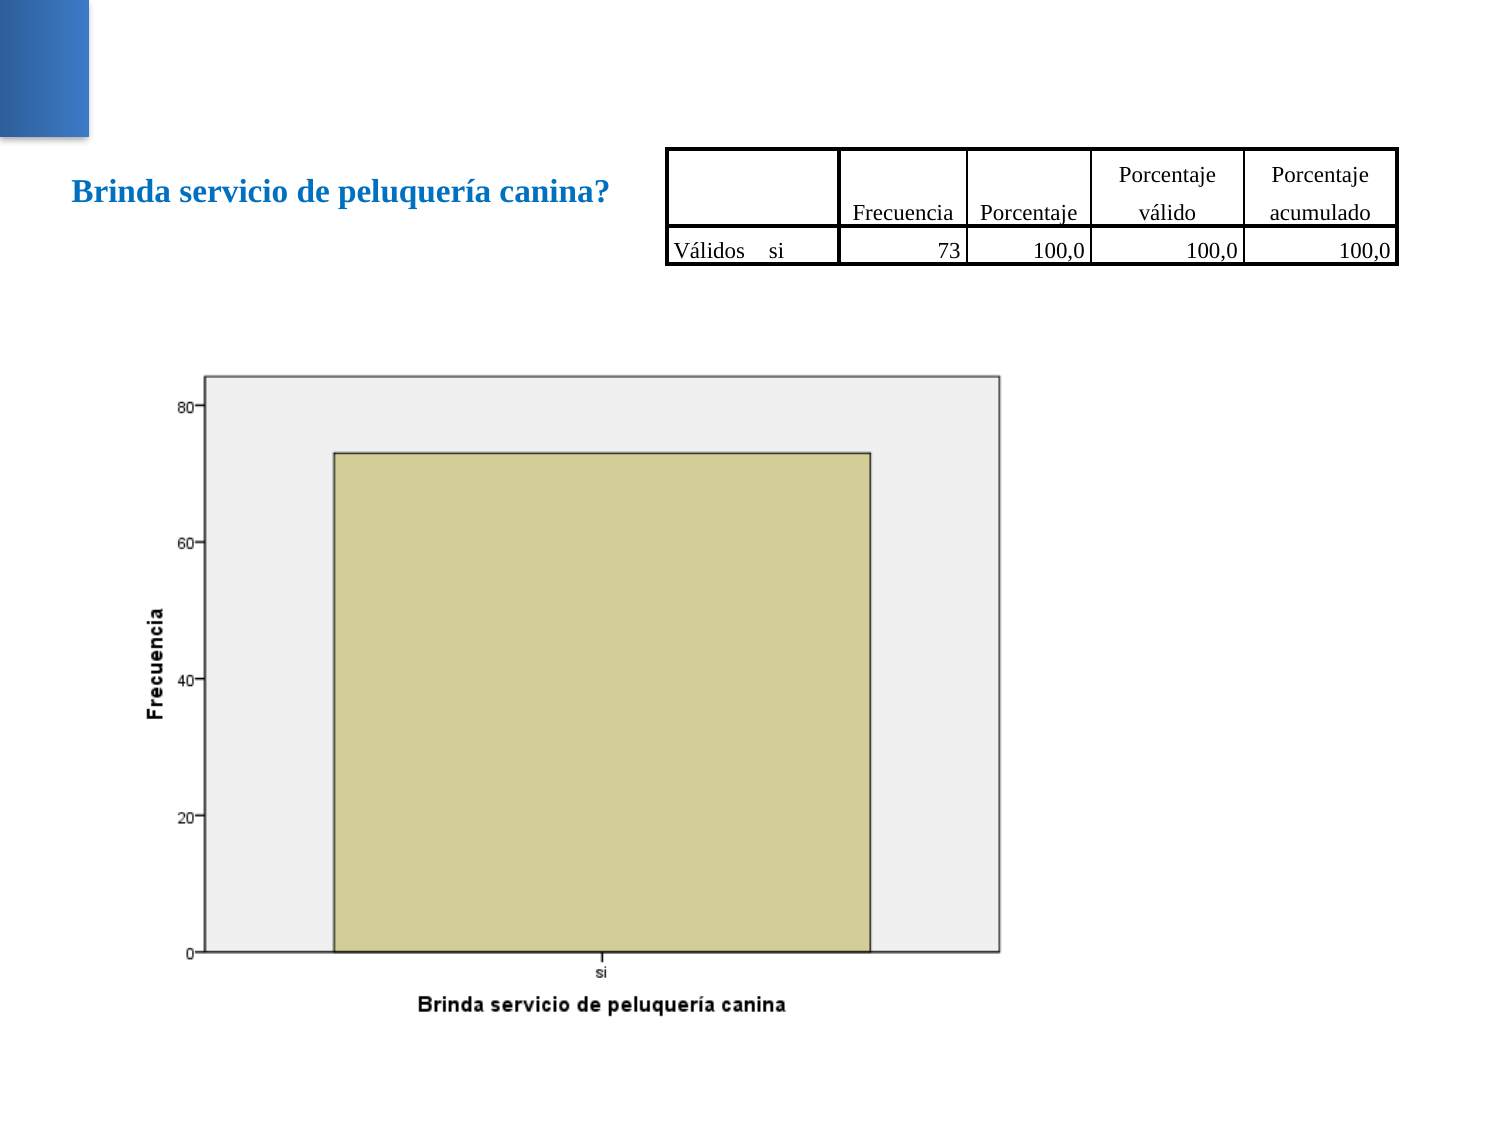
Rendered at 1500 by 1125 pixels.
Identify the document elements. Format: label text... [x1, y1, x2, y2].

text_box Brinda servicio de peluquería canina? [56, 161, 627, 262]
table_header Frecuencia [841, 151, 966, 224]
table_header Porcentaje [968, 151, 1090, 224]
text_box [0, 0, 89, 138]
table_cell Válidos [669, 228, 763, 262]
table_cell 100,0 [1092, 228, 1243, 262]
table_cell si [763, 228, 837, 262]
table_cell 100,0 [1245, 228, 1395, 262]
picture [123, 373, 1011, 1037]
table_cell 73 [841, 228, 966, 262]
table_cell 100,0 [968, 228, 1090, 262]
table_header Porcentaje acumulado [1245, 151, 1395, 224]
table_header Porcentaje válido [1092, 151, 1243, 224]
table_header [669, 151, 837, 224]
